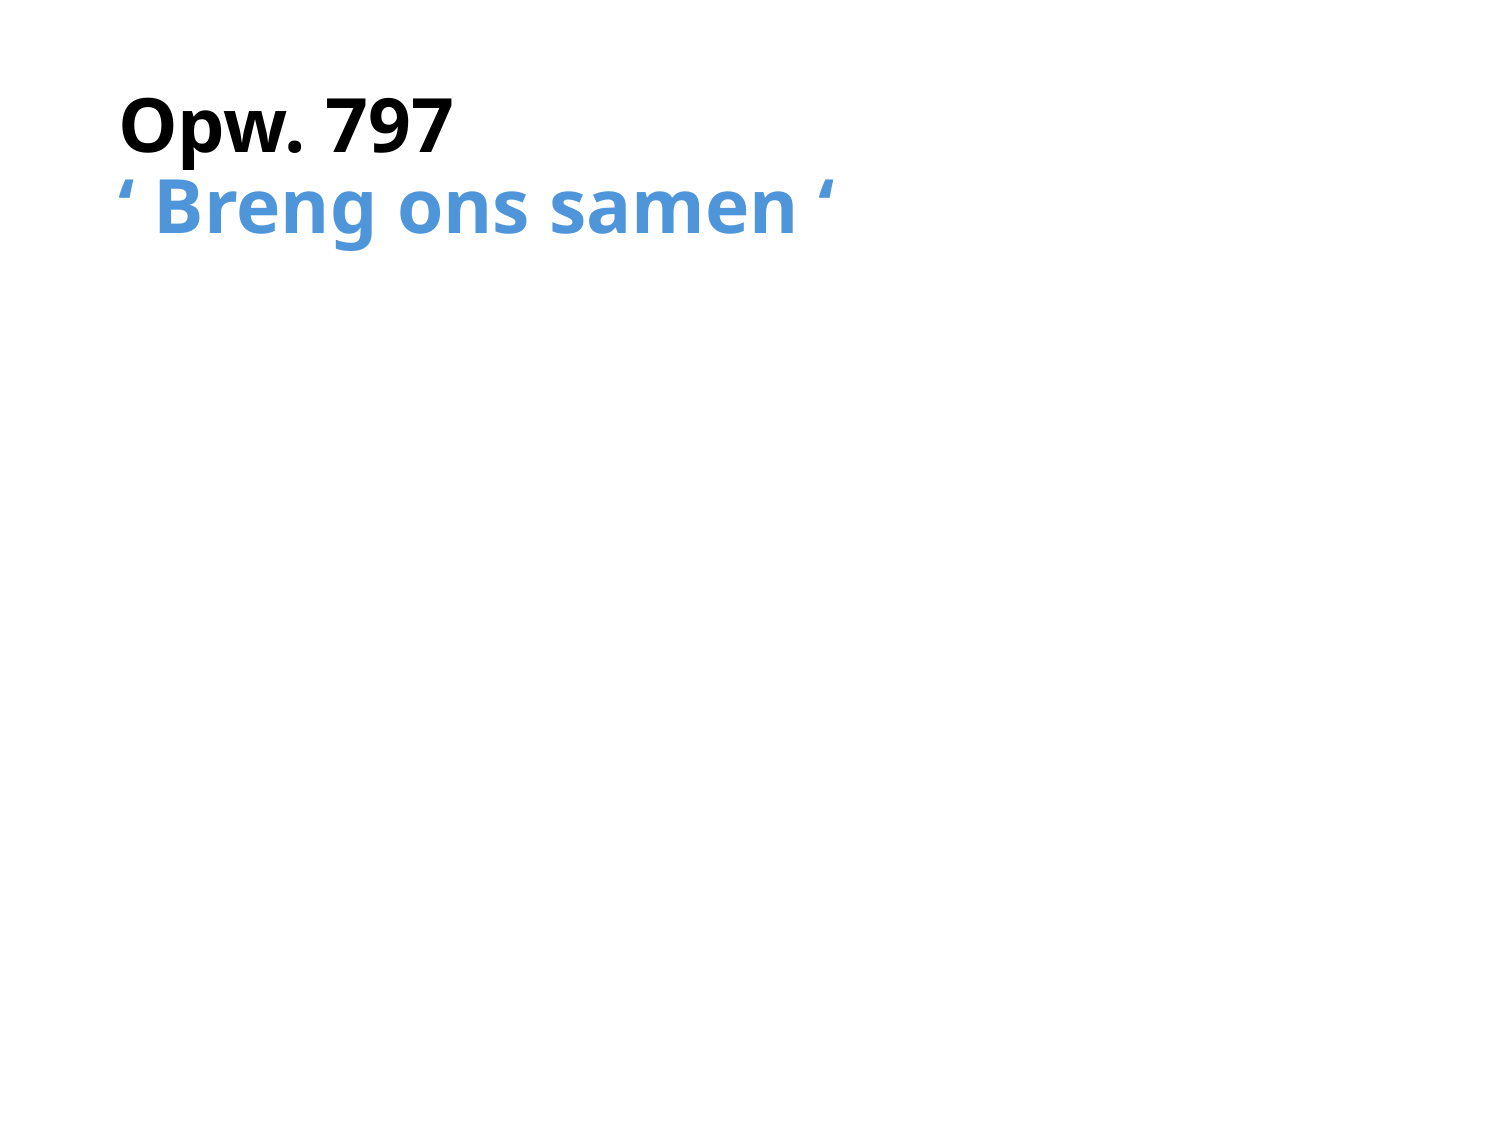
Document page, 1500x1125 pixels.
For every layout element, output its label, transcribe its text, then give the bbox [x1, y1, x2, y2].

title Opw. 797 ‘ Breng ons samen ‘ [103, 59, 1397, 278]
